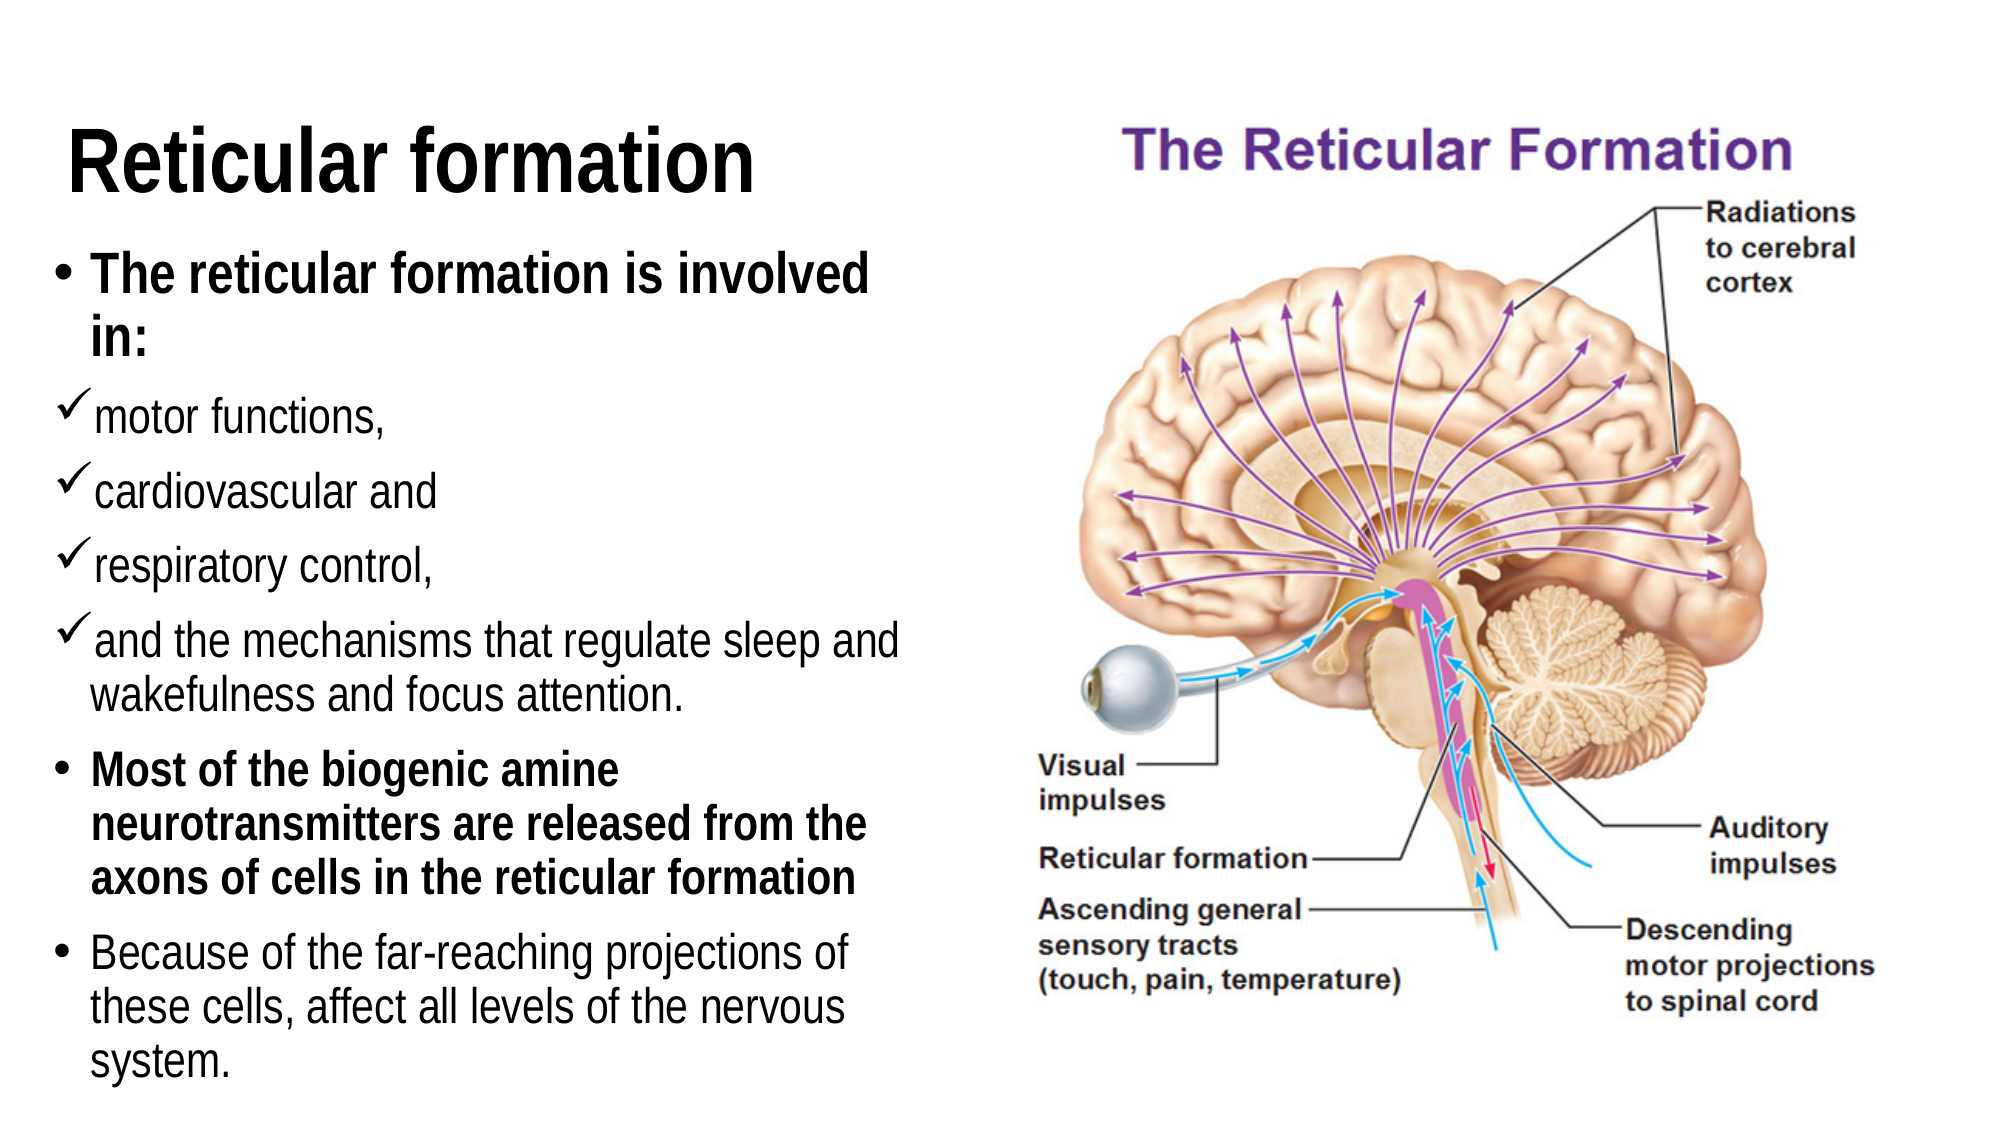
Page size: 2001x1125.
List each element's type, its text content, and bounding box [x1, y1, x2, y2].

title Reticular formation [52, 25, 894, 235]
picture [999, 104, 1895, 1020]
list The reticular formation is involved in: motor functions, cardiovascular and respiratory control, and the mechanisms that regulate sleep and wakefulness and focus attention. Most of the biogenic amine neurotransmitters are released from the axons of cells in the reticular formation Because of the far-reaching projections of these cells, affect all levels of the nervous system. [38, 235, 948, 947]
